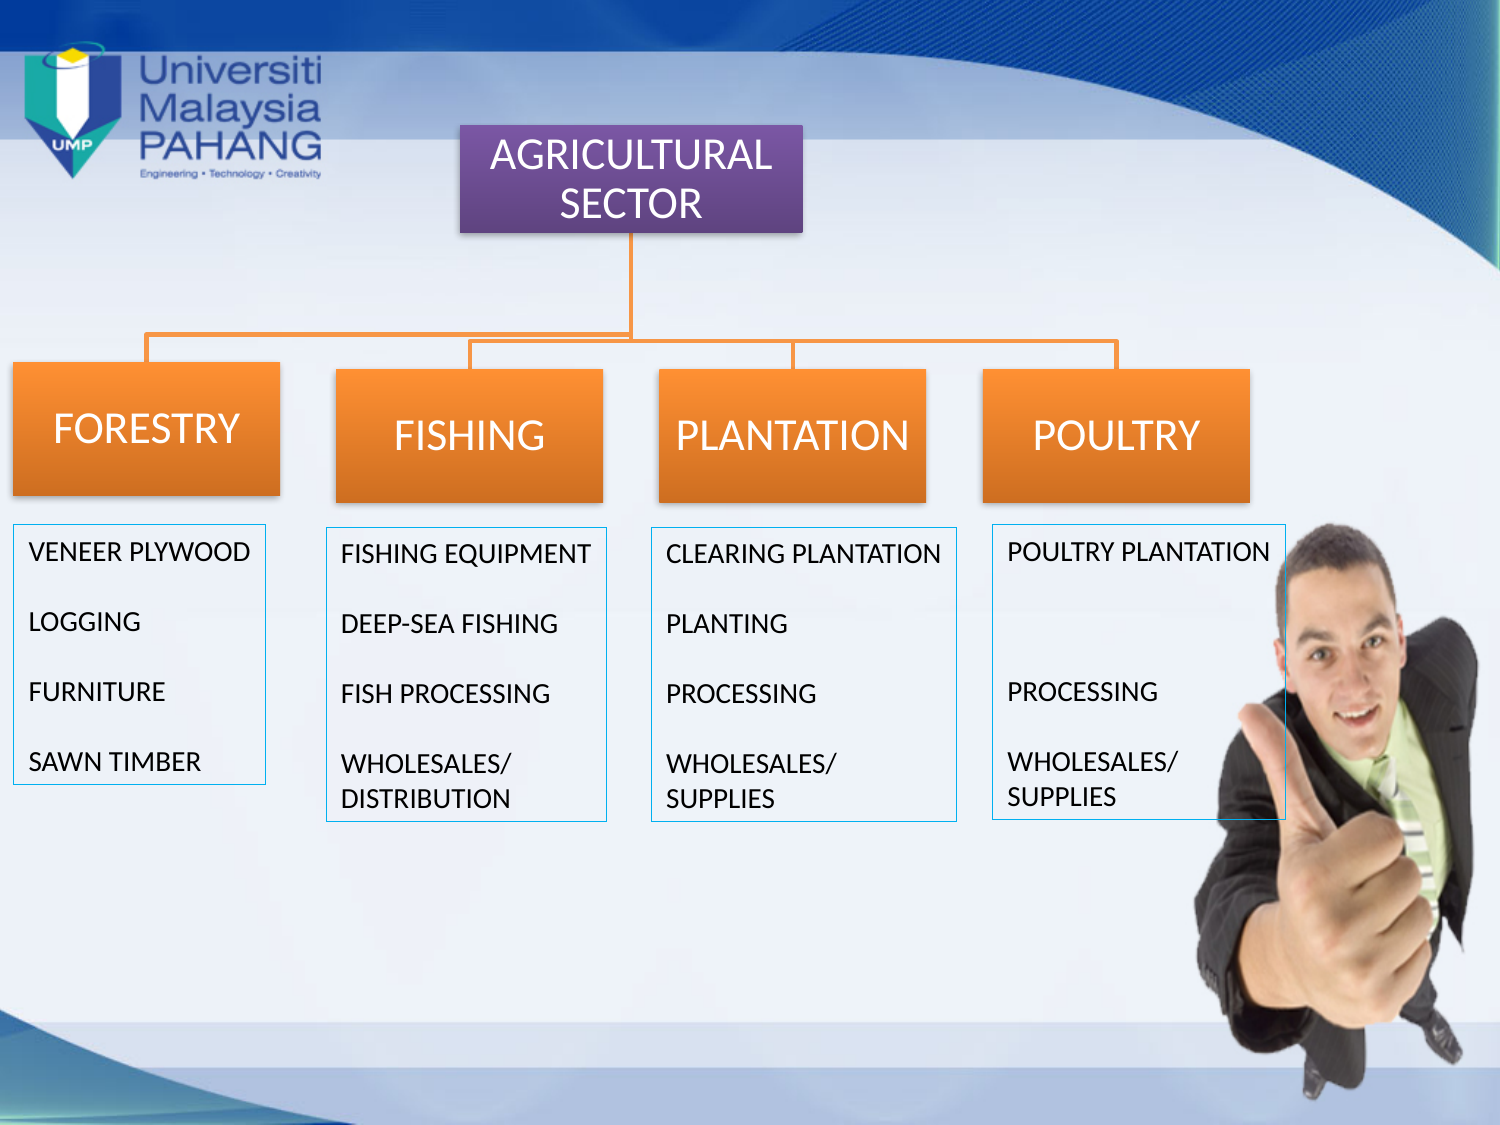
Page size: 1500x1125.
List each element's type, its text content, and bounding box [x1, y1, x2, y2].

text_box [12, 20, 1251, 688]
text_box POULTRY PLANTATION PROCESSING WHOLESALES/ SUPPLIES [992, 524, 1286, 820]
text_box VENEER PLYWOOD LOGGING FURNITURE SAWN TIMBER [13, 695, 266, 785]
text_box FISHING EQUIPMENT DEEP-SEA FISHING FISH PROCESSING WHOLESALES/ DISTRIBUTION [326, 696, 607, 822]
text_box CLEARING PLANTATION PLANTING PROCESSING WHOLESALES/ SUPPLIES [651, 696, 957, 822]
picture [0, 0, 1500, 1125]
